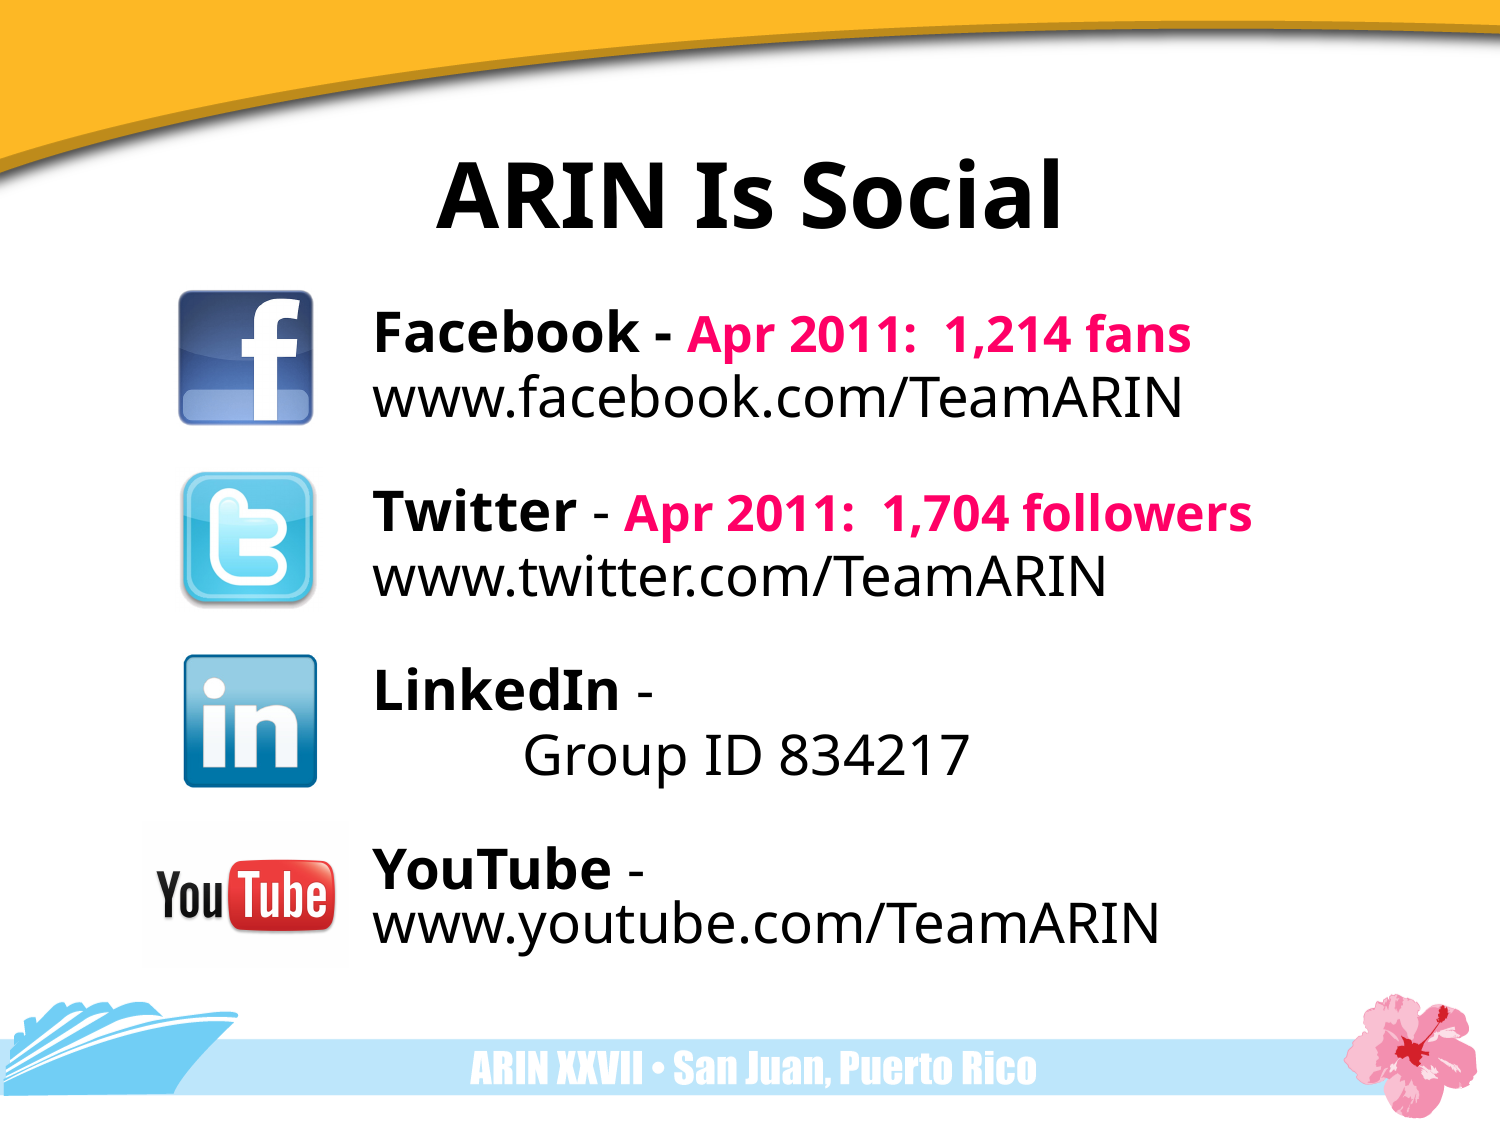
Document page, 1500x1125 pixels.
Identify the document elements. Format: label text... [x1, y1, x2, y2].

picture [0, 285, 1500, 1125]
title ARIN Is Social [0, 97, 1500, 286]
list Facebook - Apr 2011: 1,214 fans www.facebook.com/TeamARIN Twitter - Apr 2011: 1,704 followers www.twitter.com/TeamARIN LinkedIn - Group ID 834217 YouTube - www.youtube.com/TeamARIN [357, 301, 1500, 1013]
picture [0, 0, 1500, 97]
